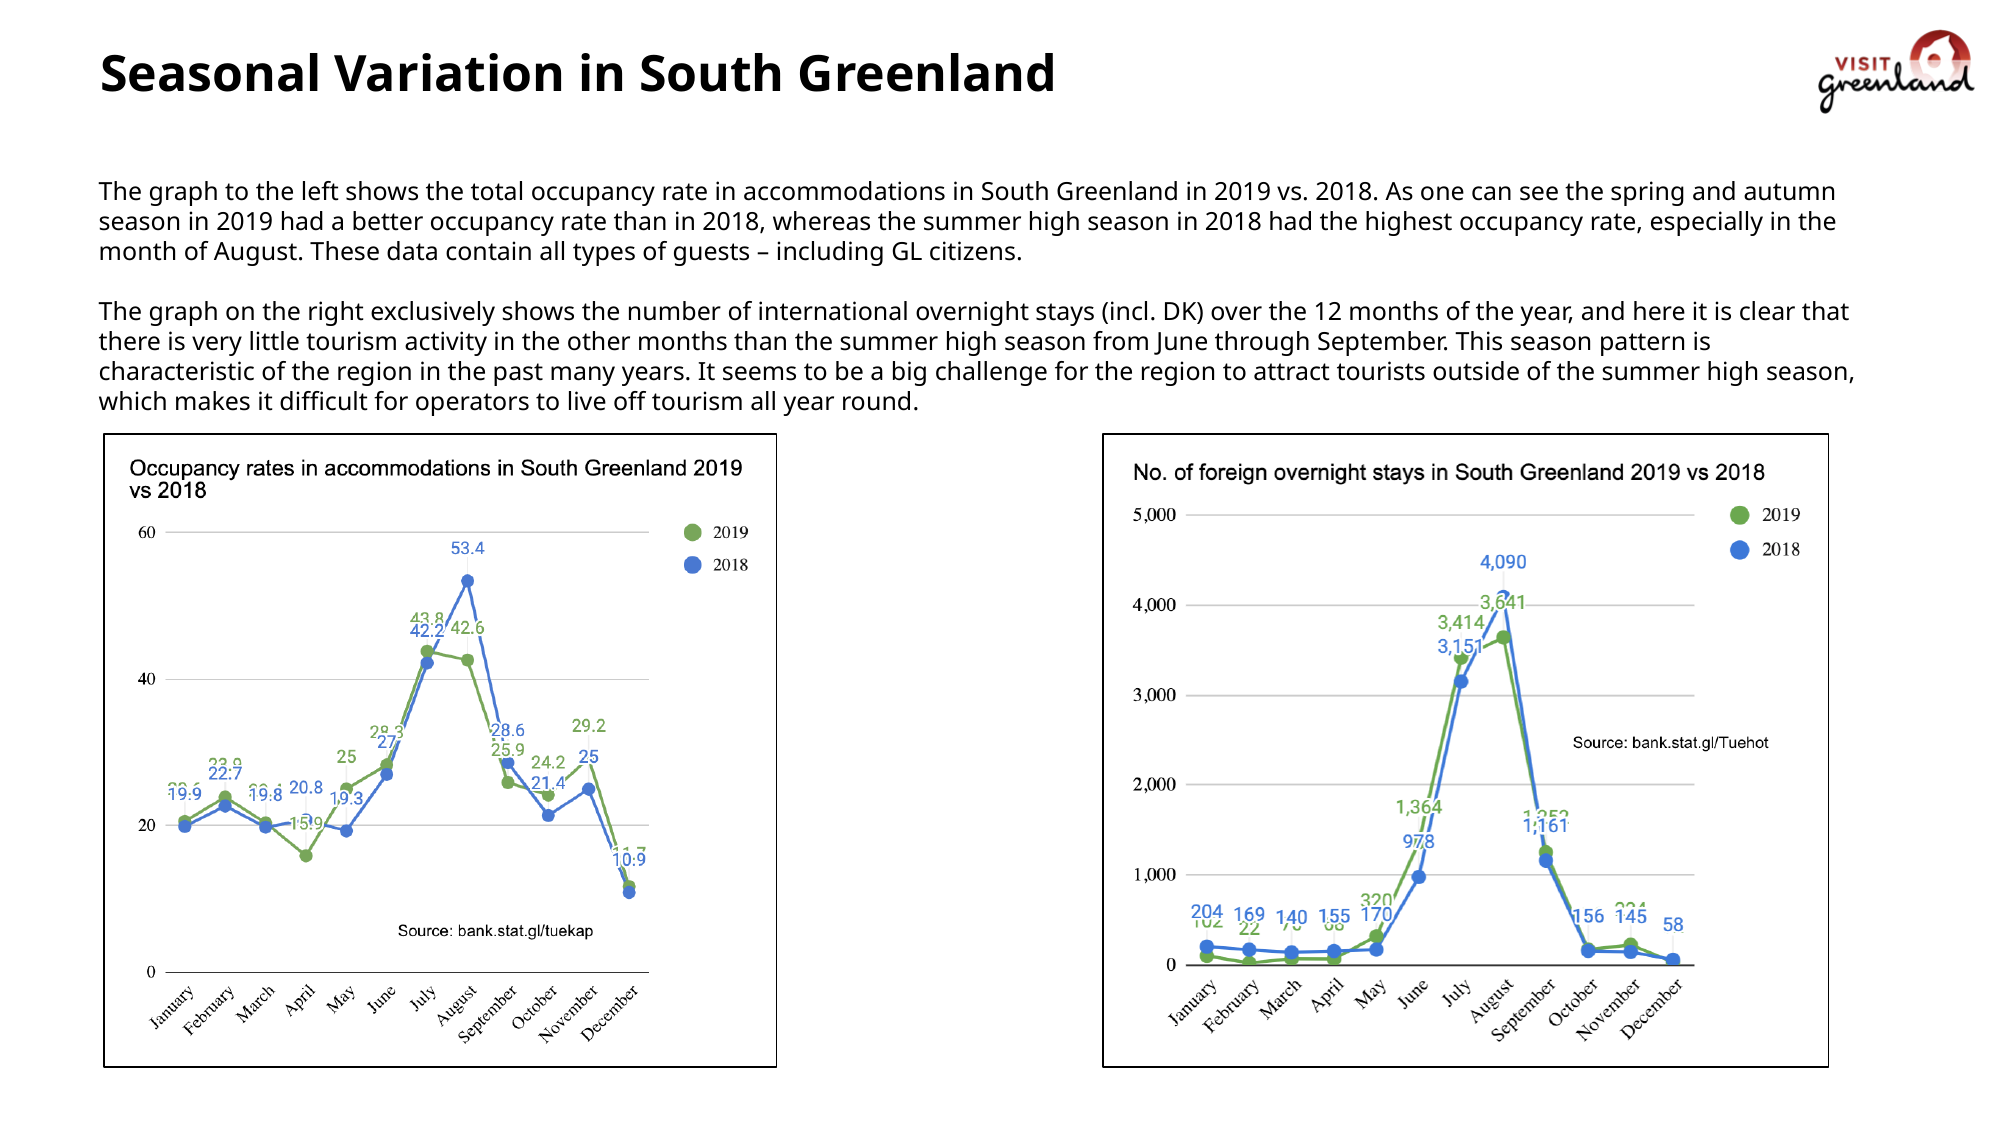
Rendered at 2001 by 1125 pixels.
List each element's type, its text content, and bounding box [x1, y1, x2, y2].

picture [1103, 434, 1828, 1067]
text_box The graph to the left shows the total occupancy rate in accommodations in South Greenland in 2019 vs. 2018. As one can see the spring and autumn season in 2019 had a better occupancy rate than in 2018, whereas the summer high season in 2018 had the highest occupancy rate, especially in the month of August. These data contain all types of guests – including GL citizens. The graph on the right exclusively shows the number of international overnight stays (incl. DK) over the 12 months of the year, and here it is clear that there is very little tourism activity in the other months than the summer high season from June through September. This season pattern is characteristic of the region in the past many years. It seems to be a big challenge for the region to attract tourists outside of the summer high season, which makes it difficult for operators to live off tourism all year round. [83, 168, 1883, 417]
text_box Seasonal Variation in South Greenland [85, 33, 1553, 110]
picture [1797, 16, 1999, 127]
picture [104, 434, 776, 1067]
